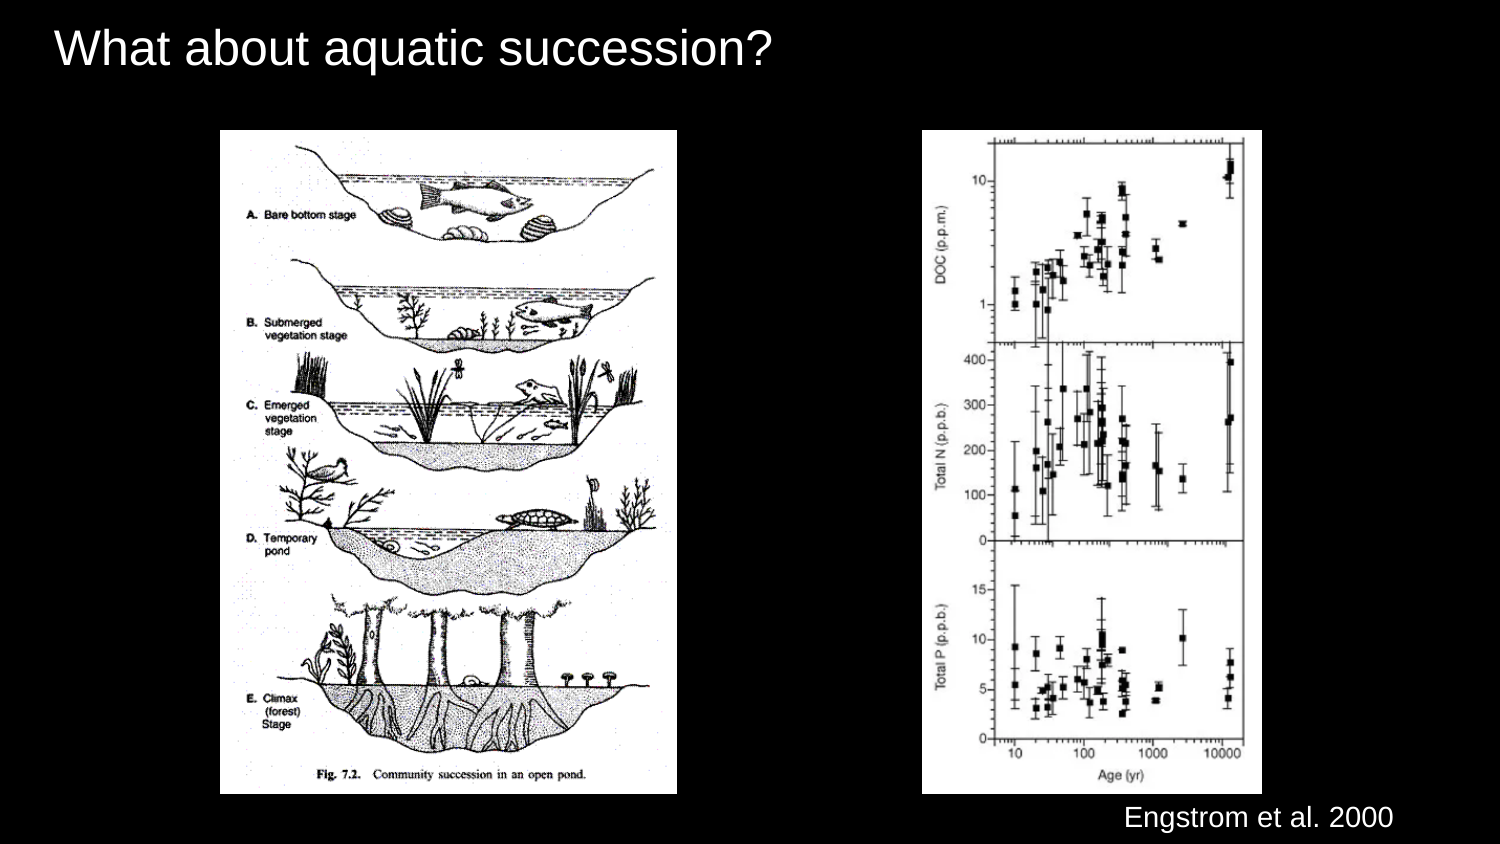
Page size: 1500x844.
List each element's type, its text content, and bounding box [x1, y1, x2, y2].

picture [220, 130, 677, 794]
text_box What about aquatic succession? [38, 0, 1160, 131]
picture [922, 130, 1262, 794]
text_box Engstrom et al. 2000 [1108, 783, 1431, 844]
